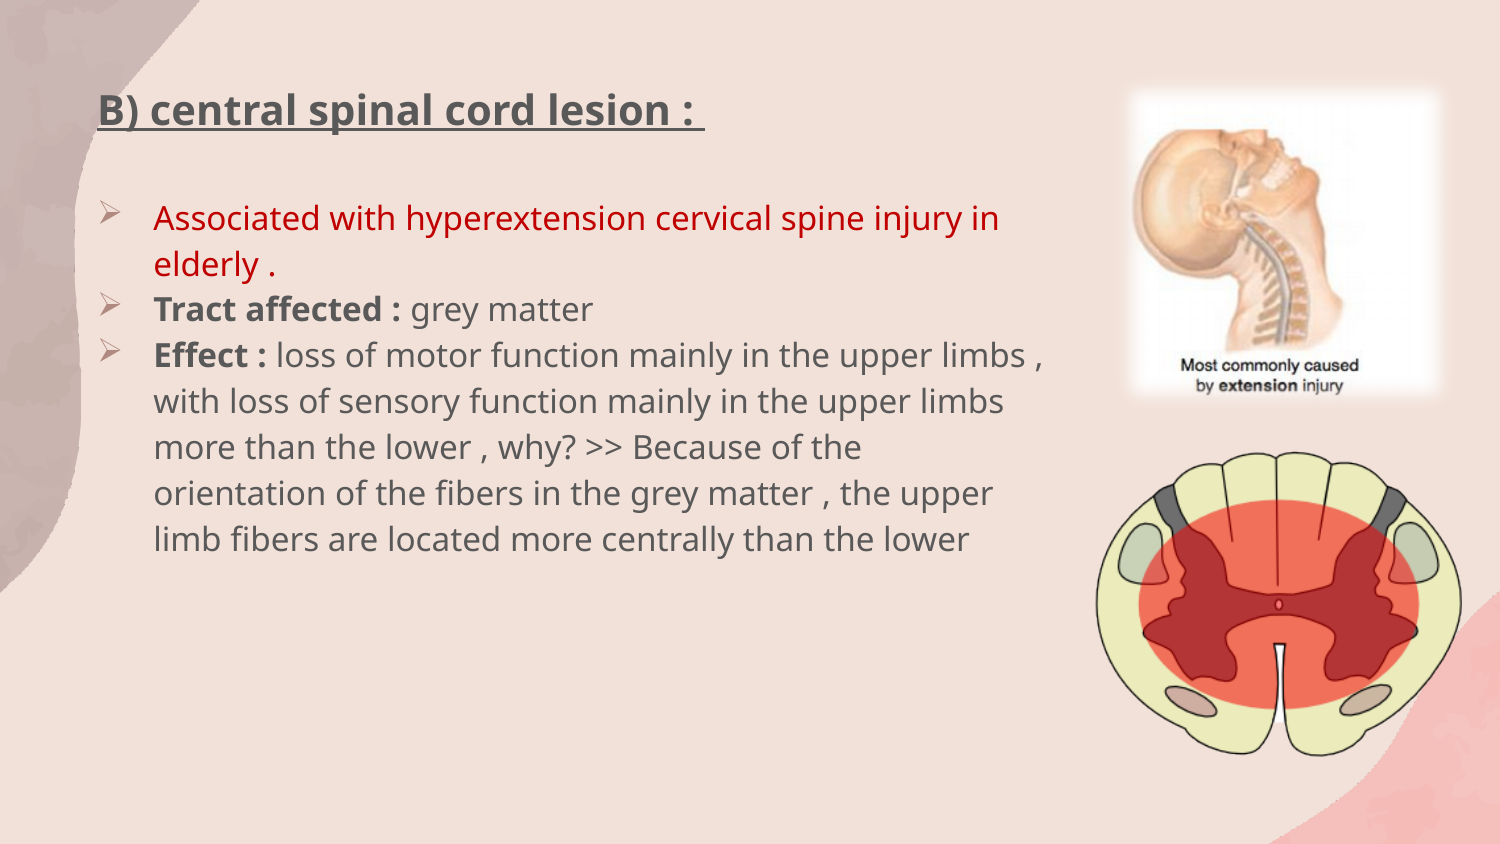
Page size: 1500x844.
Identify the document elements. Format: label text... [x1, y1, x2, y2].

picture [0, 0, 1500, 844]
subtitle B) central spinal cord lesion : Associated with hyperextension cervical spine injury in elderly . Tract affected : grey matter Effect : loss of motor function mainly in the upper limbs , with loss of sensory function mainly in the upper limbs more than the lower , why? >> Because of the orientation of the fibers in the grey matter , the upper limb fibers are located more centrally than the lower [63, 60, 1061, 701]
